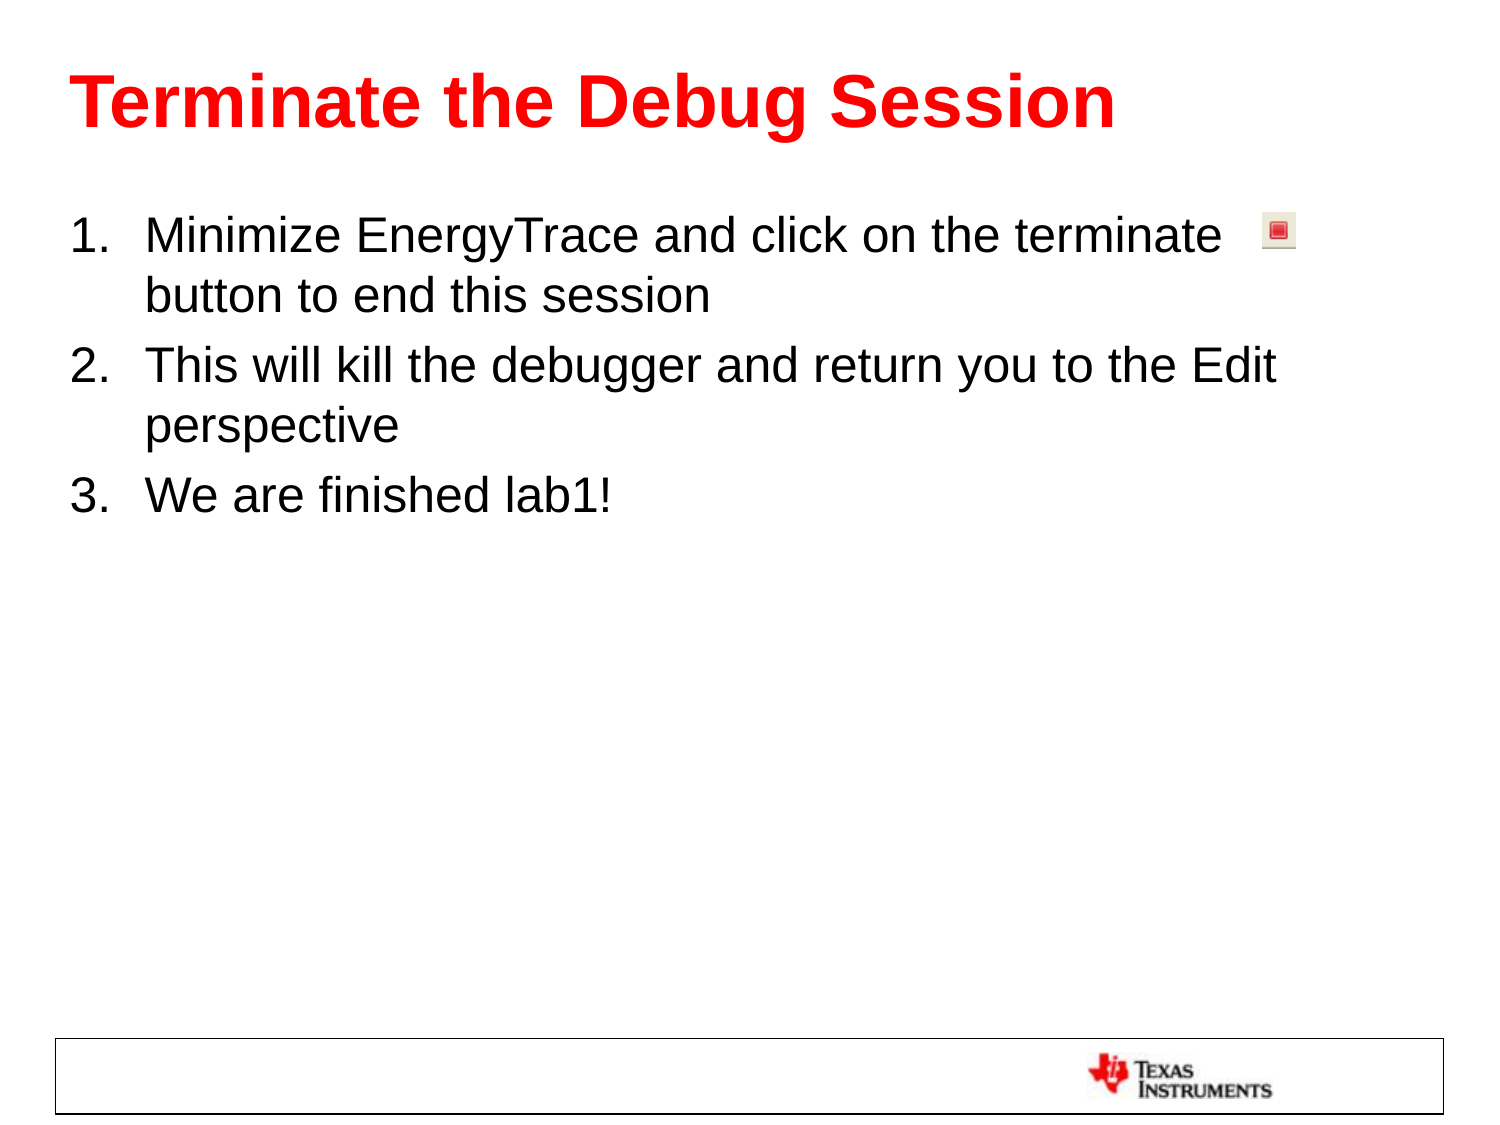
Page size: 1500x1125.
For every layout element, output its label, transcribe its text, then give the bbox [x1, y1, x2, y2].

picture [1087, 1052, 1274, 1099]
picture [1262, 212, 1296, 249]
list Minimize EnergyTrace and click on the terminate button to end this session This will kill the debugger and return you to the Edit perspective We are finished lab1! [54, 194, 1444, 965]
title Terminate the Debug Session [54, 0, 1443, 194]
